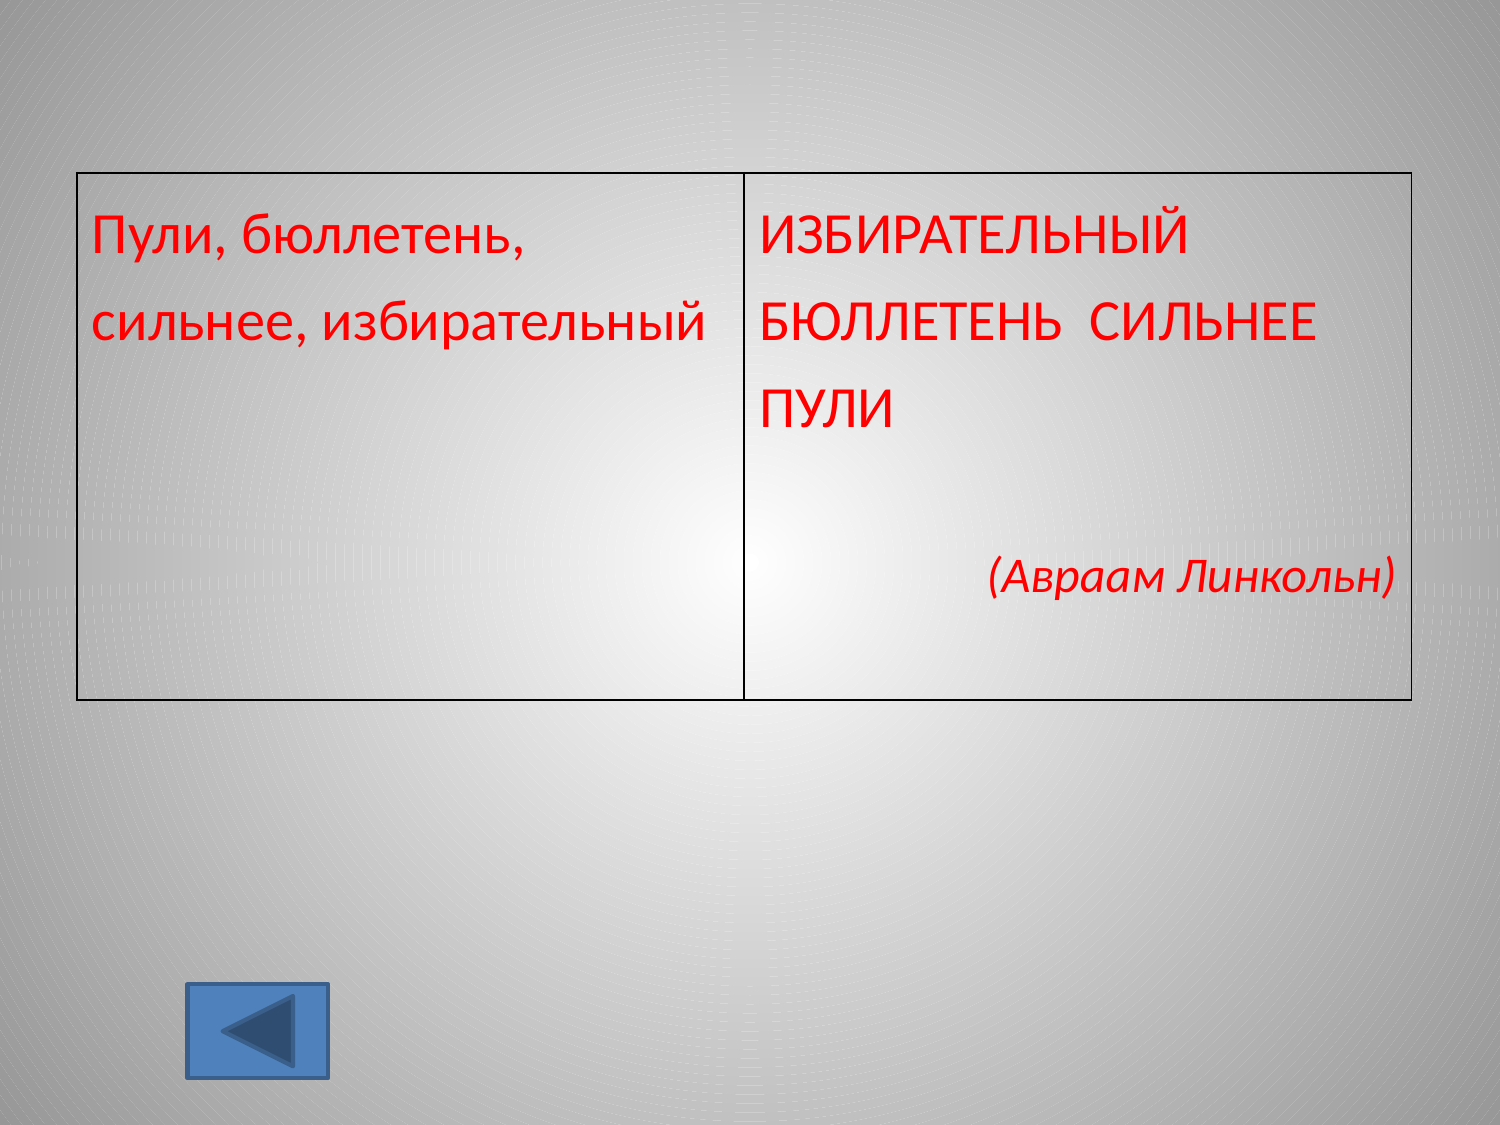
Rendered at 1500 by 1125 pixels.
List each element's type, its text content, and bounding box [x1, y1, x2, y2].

table_header Пули, бюллетень, сильнее, избирательный [78, 174, 743, 699]
text_box [185, 982, 330, 1080]
table_header ИЗБИРАТЕЛЬНЫЙ БЮЛЛЕТЕНЬ СИЛЬНЕЕ ПУЛИ (Авраам Линкольн) [745, 174, 1411, 699]
